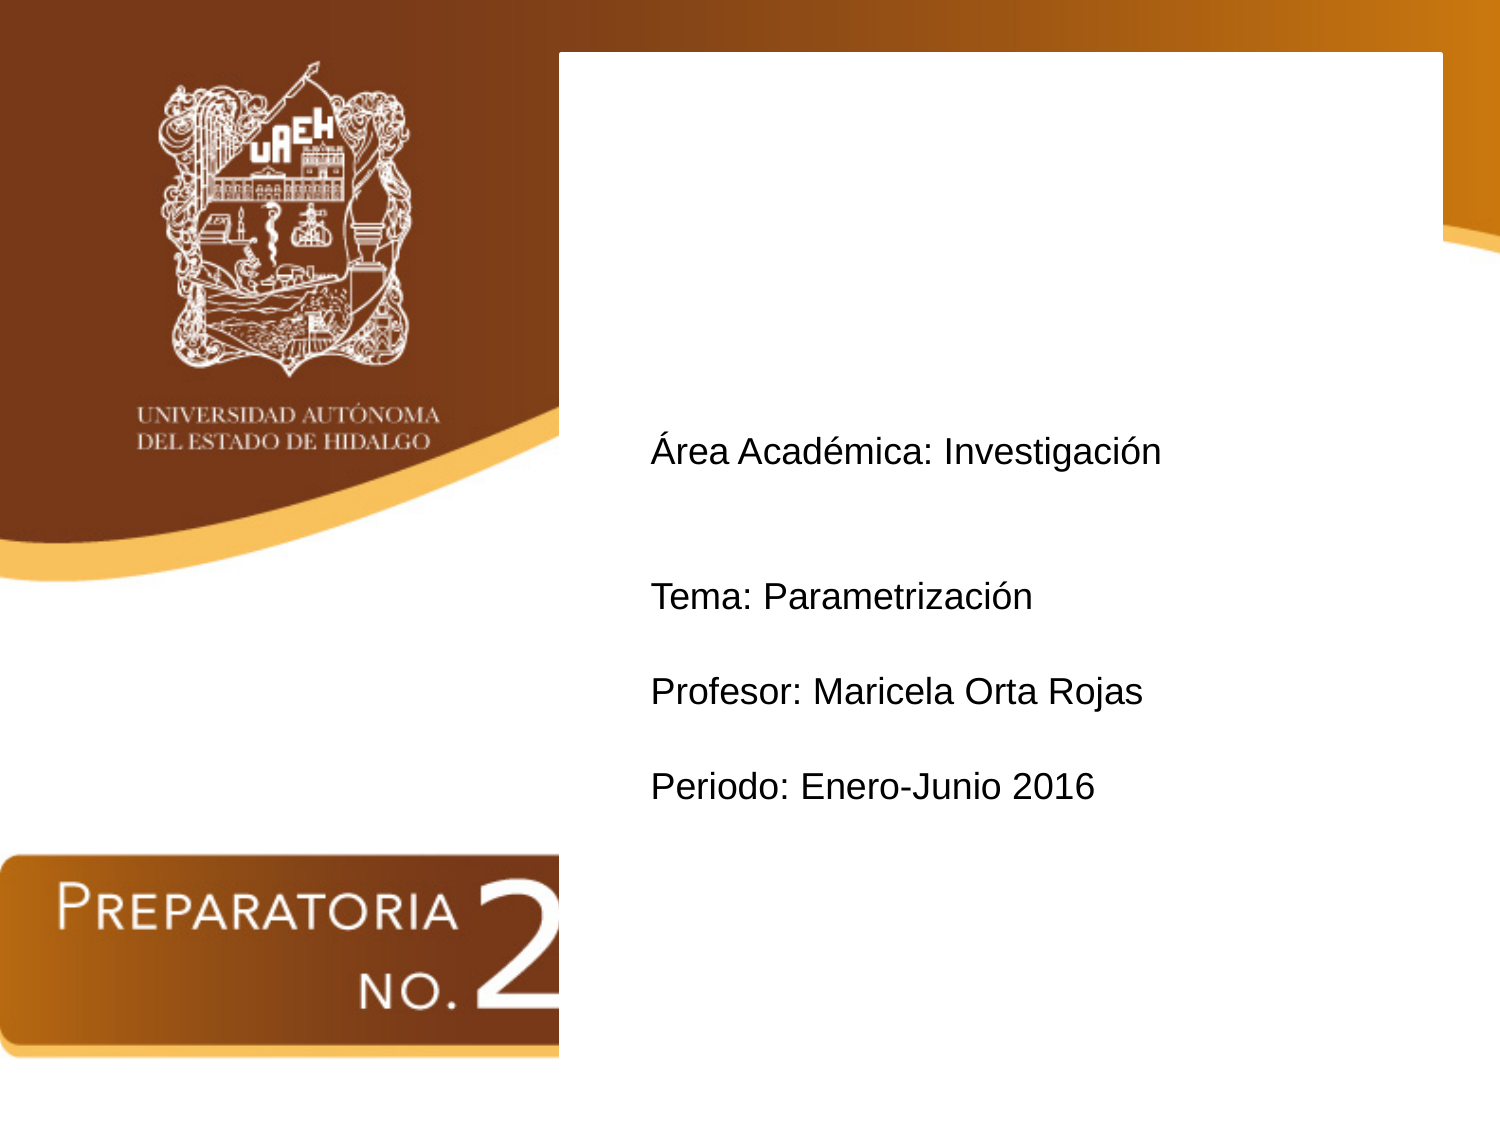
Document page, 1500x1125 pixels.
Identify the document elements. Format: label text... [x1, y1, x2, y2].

picture [0, 0, 1500, 1125]
text_box Área Académica: Investigación Tema: Parametrización Profesor: Maricela Orta Rojas Periodo: Enero-Junio 2016 [559, 52, 1443, 1125]
